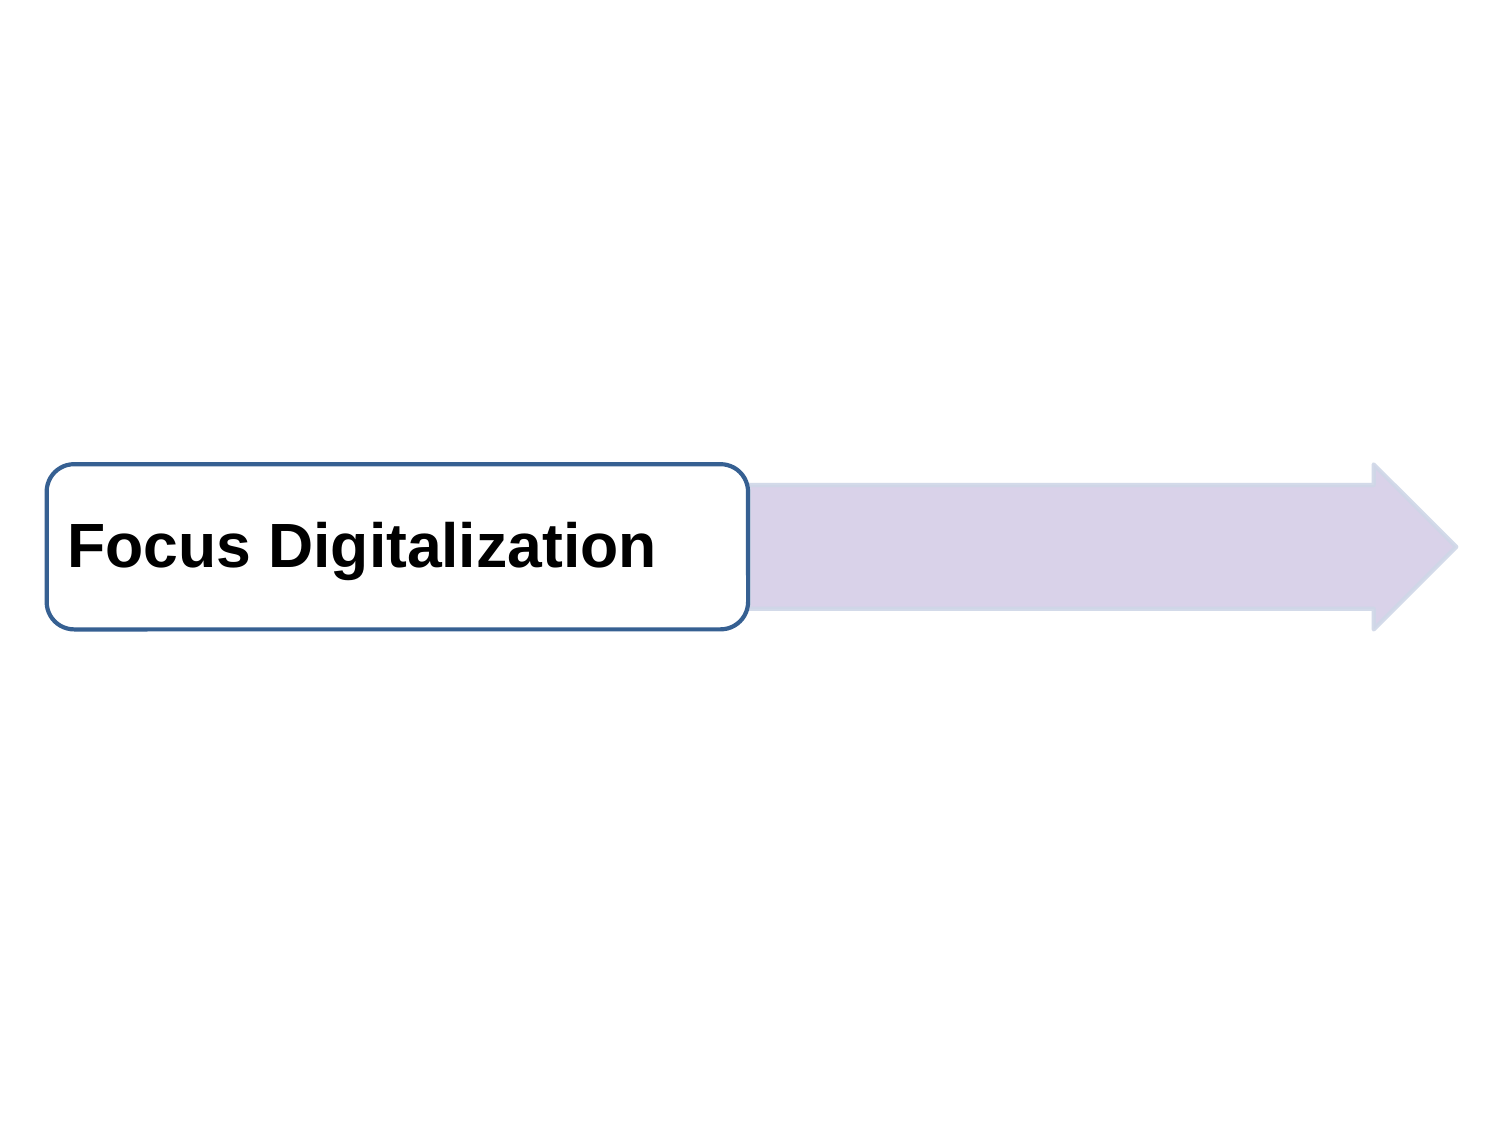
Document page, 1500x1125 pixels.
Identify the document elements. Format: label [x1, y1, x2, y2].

text_box [46, 463, 1457, 630]
